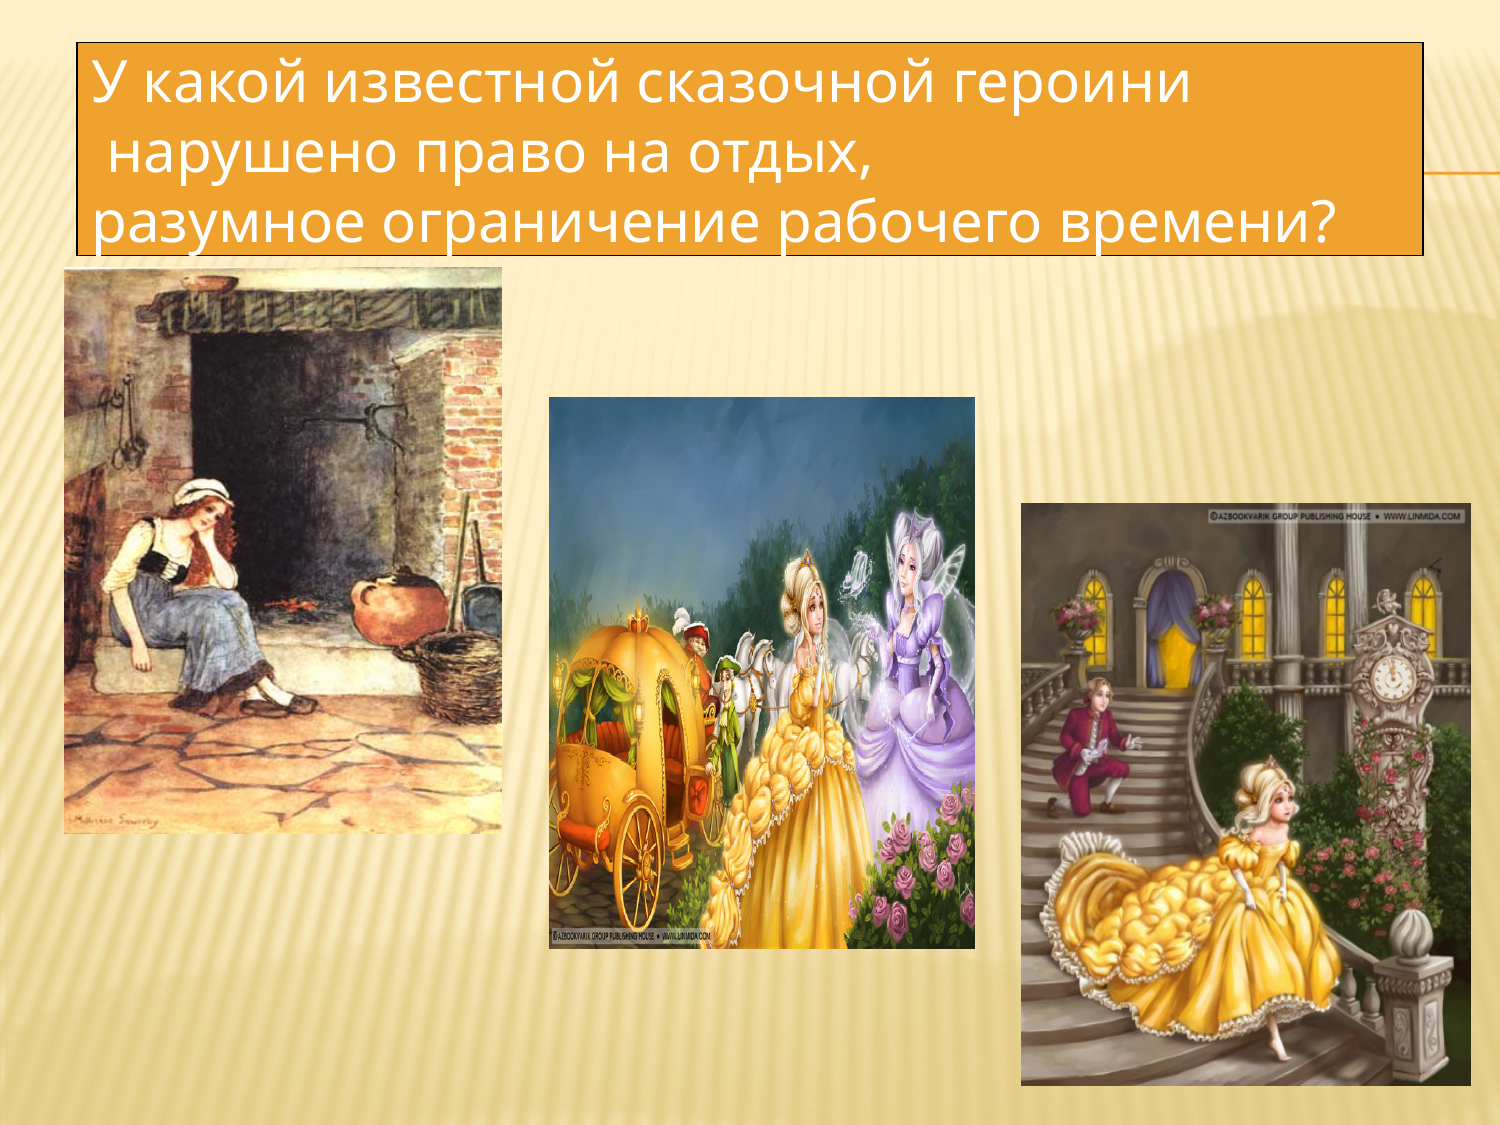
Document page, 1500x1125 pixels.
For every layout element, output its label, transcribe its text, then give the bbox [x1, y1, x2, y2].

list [64, 266, 503, 835]
picture [548, 396, 975, 949]
text_box У какой известной сказочной героини нарушено право на отдых, разумное ограничение рабочего времени? [76, 42, 1424, 256]
picture [1021, 503, 1471, 1086]
